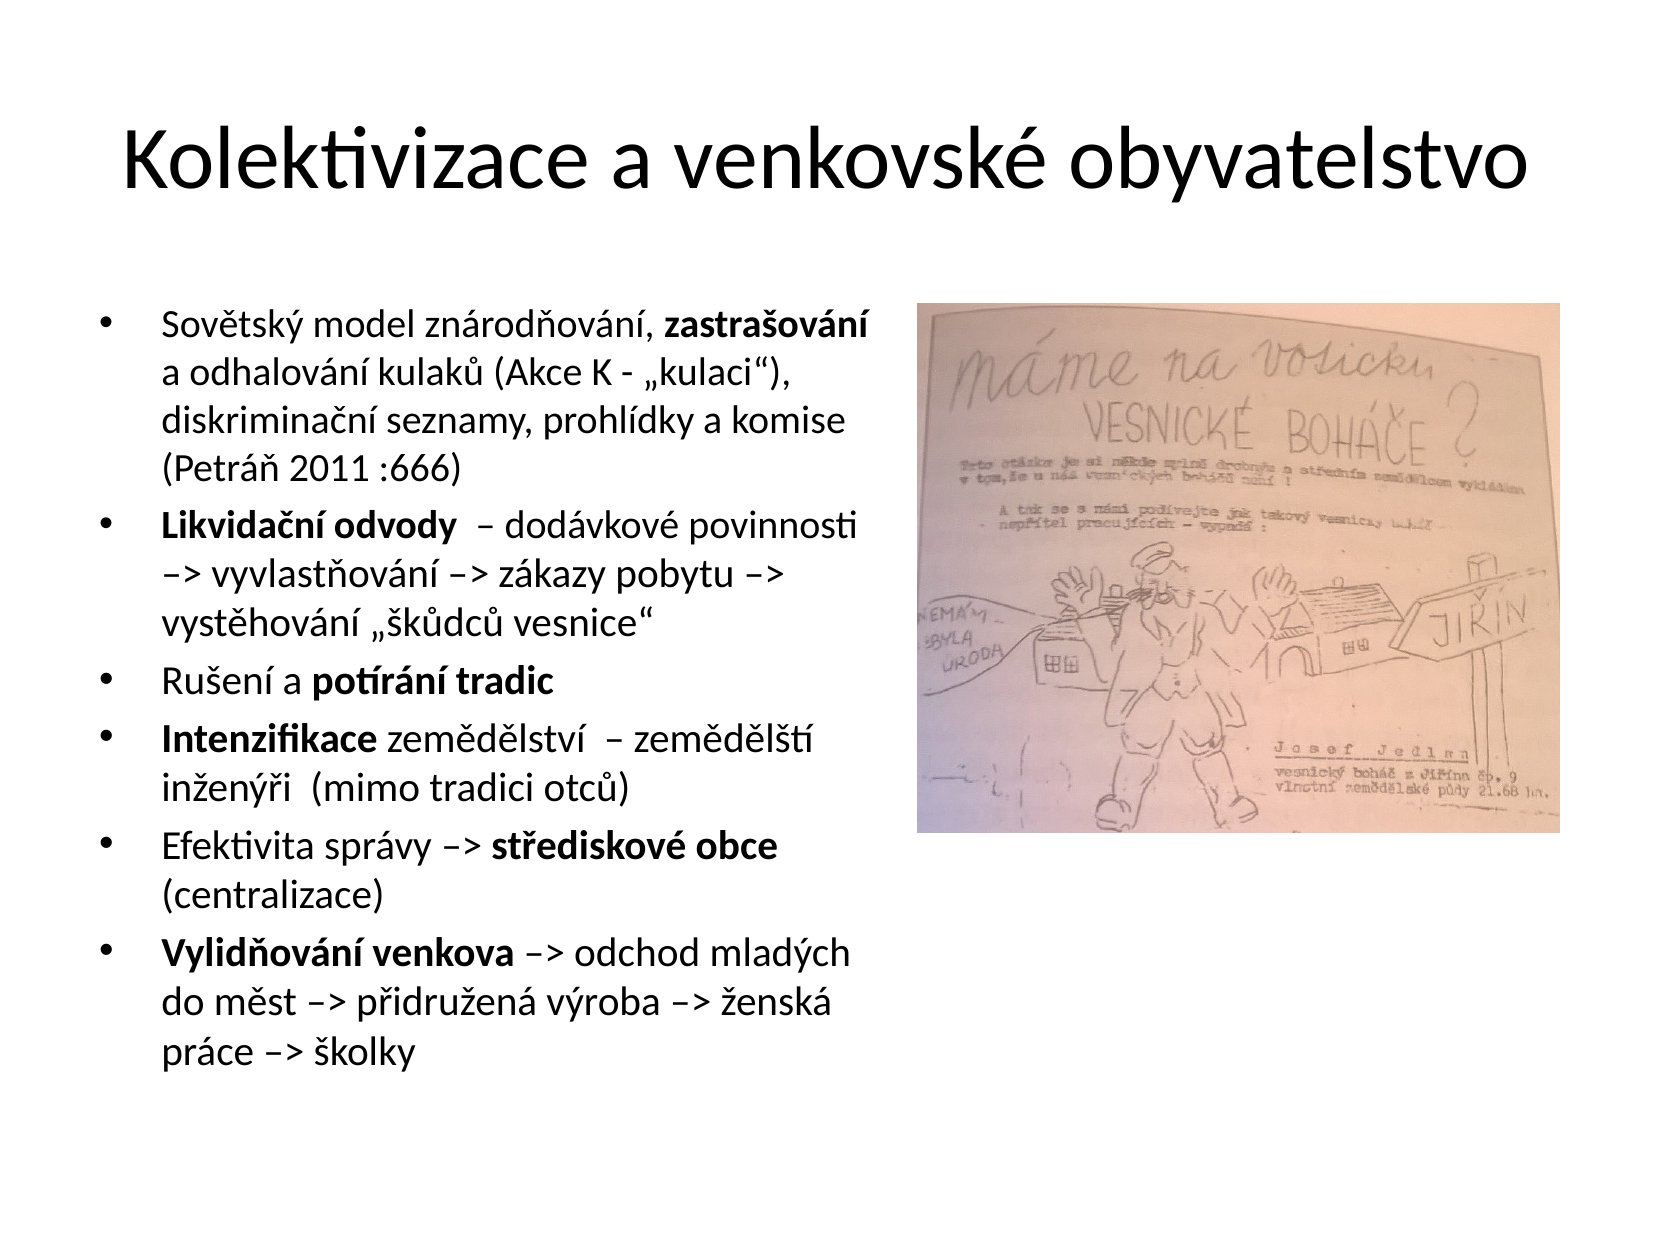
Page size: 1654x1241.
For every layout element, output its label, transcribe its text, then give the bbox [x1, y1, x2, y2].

list Sovětský model znárodňování, zastrašování a odhalování kulaků (Akce K - „kulaci“), diskriminační seznamy, prohlídky a komise (Petráň 2011 :666) Likvidační odvody – dodávkové povinnosti –> vyvlastňování –> zákazy pobytu –> vystěhování „škůdců vesnice“ Rušení a potírání tradic Intenzifikace zemědělství – zemědělští inženýři (mimo tradici otců) Efektivita správy –> střediskové obce (centralizace) Vylidňování venkova –> odchod mladých do měst –> přidružená výroba –> ženská práce –> školky [82, 289, 893, 1108]
picture [917, 303, 1560, 833]
title Kolektivizace a venkovské obyvatelstvo [82, 49, 1571, 257]
